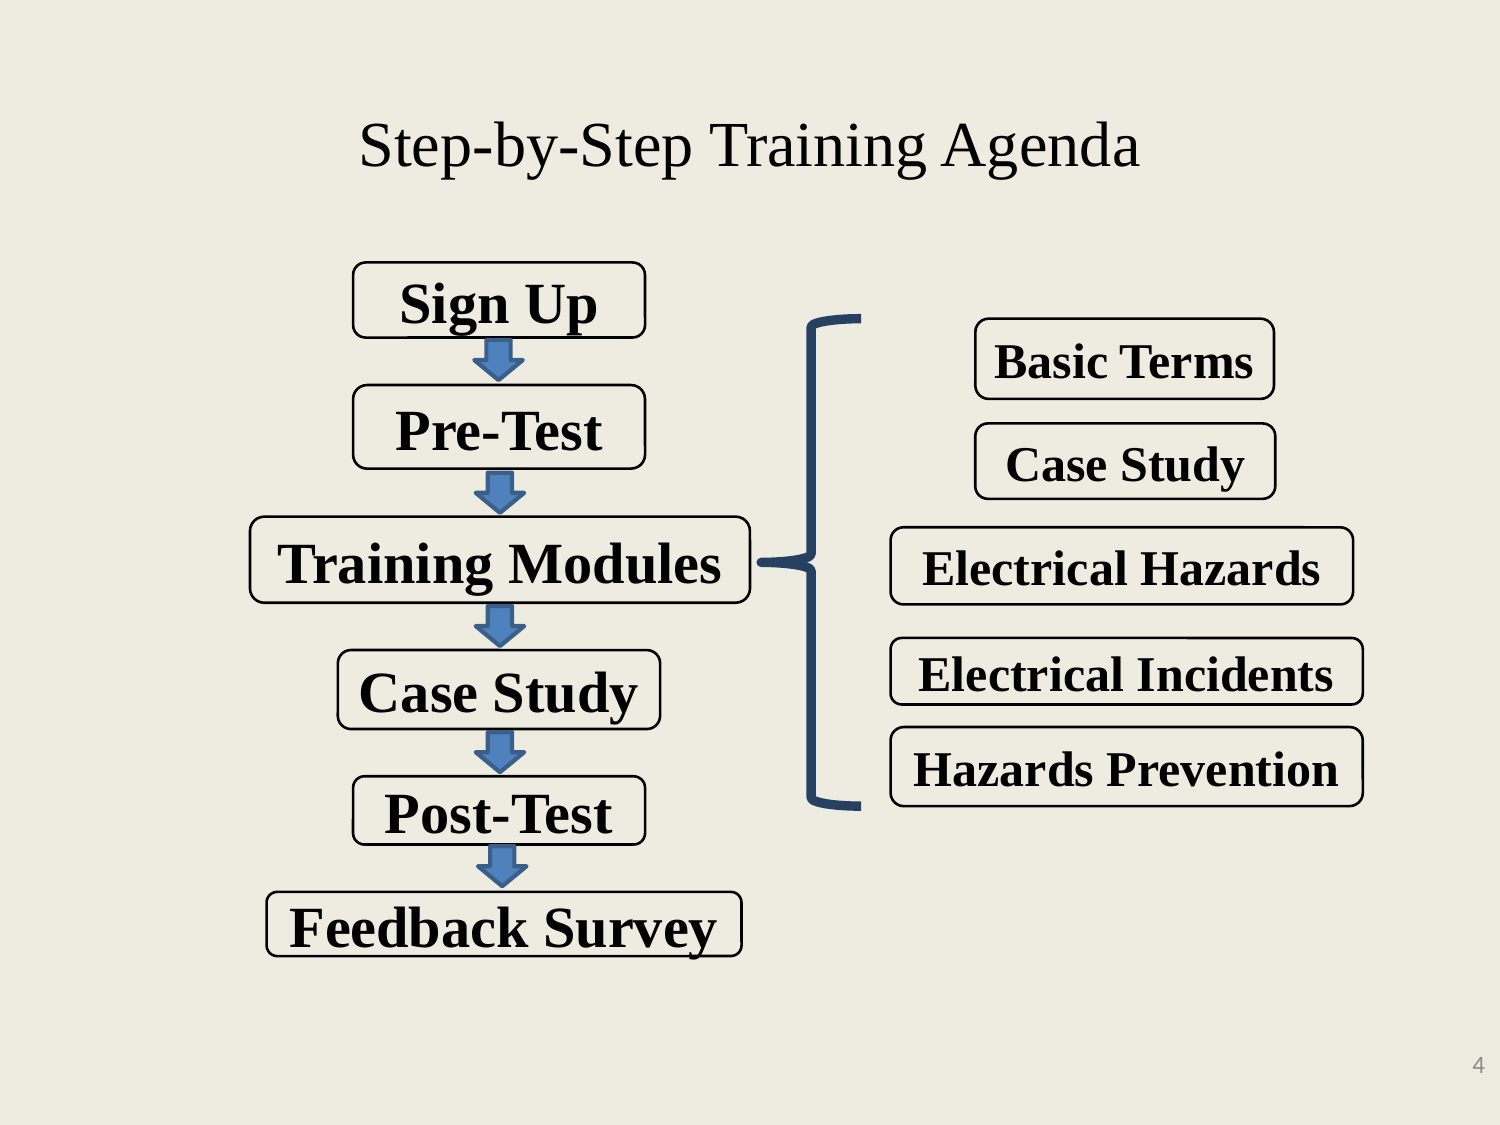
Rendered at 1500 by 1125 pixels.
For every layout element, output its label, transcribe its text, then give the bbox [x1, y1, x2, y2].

text_box Case Study [337, 650, 661, 730]
text_box [760, 317, 862, 807]
text_box Electrical Hazards [890, 527, 1354, 605]
text_box [476, 844, 529, 888]
text_box Pre-Test [353, 385, 646, 469]
text_box Electrical Incidents [890, 637, 1363, 705]
title Step-by-Step Training Agenda [75, 95, 1425, 188]
text_box [473, 730, 527, 774]
text_box [472, 337, 525, 382]
text_box Hazards Prevention [890, 727, 1363, 807]
text_box Post-Test [353, 776, 646, 845]
text_box Feedback Survey [266, 891, 742, 957]
text_box [473, 603, 527, 648]
text_box [473, 470, 527, 515]
text_box Sign Up [353, 262, 646, 338]
text_box Basic Terms [975, 318, 1274, 399]
text_box Case Study [975, 423, 1276, 499]
text_box Training Modules [249, 516, 751, 603]
slide_number 4 [1162, 1033, 1500, 1094]
